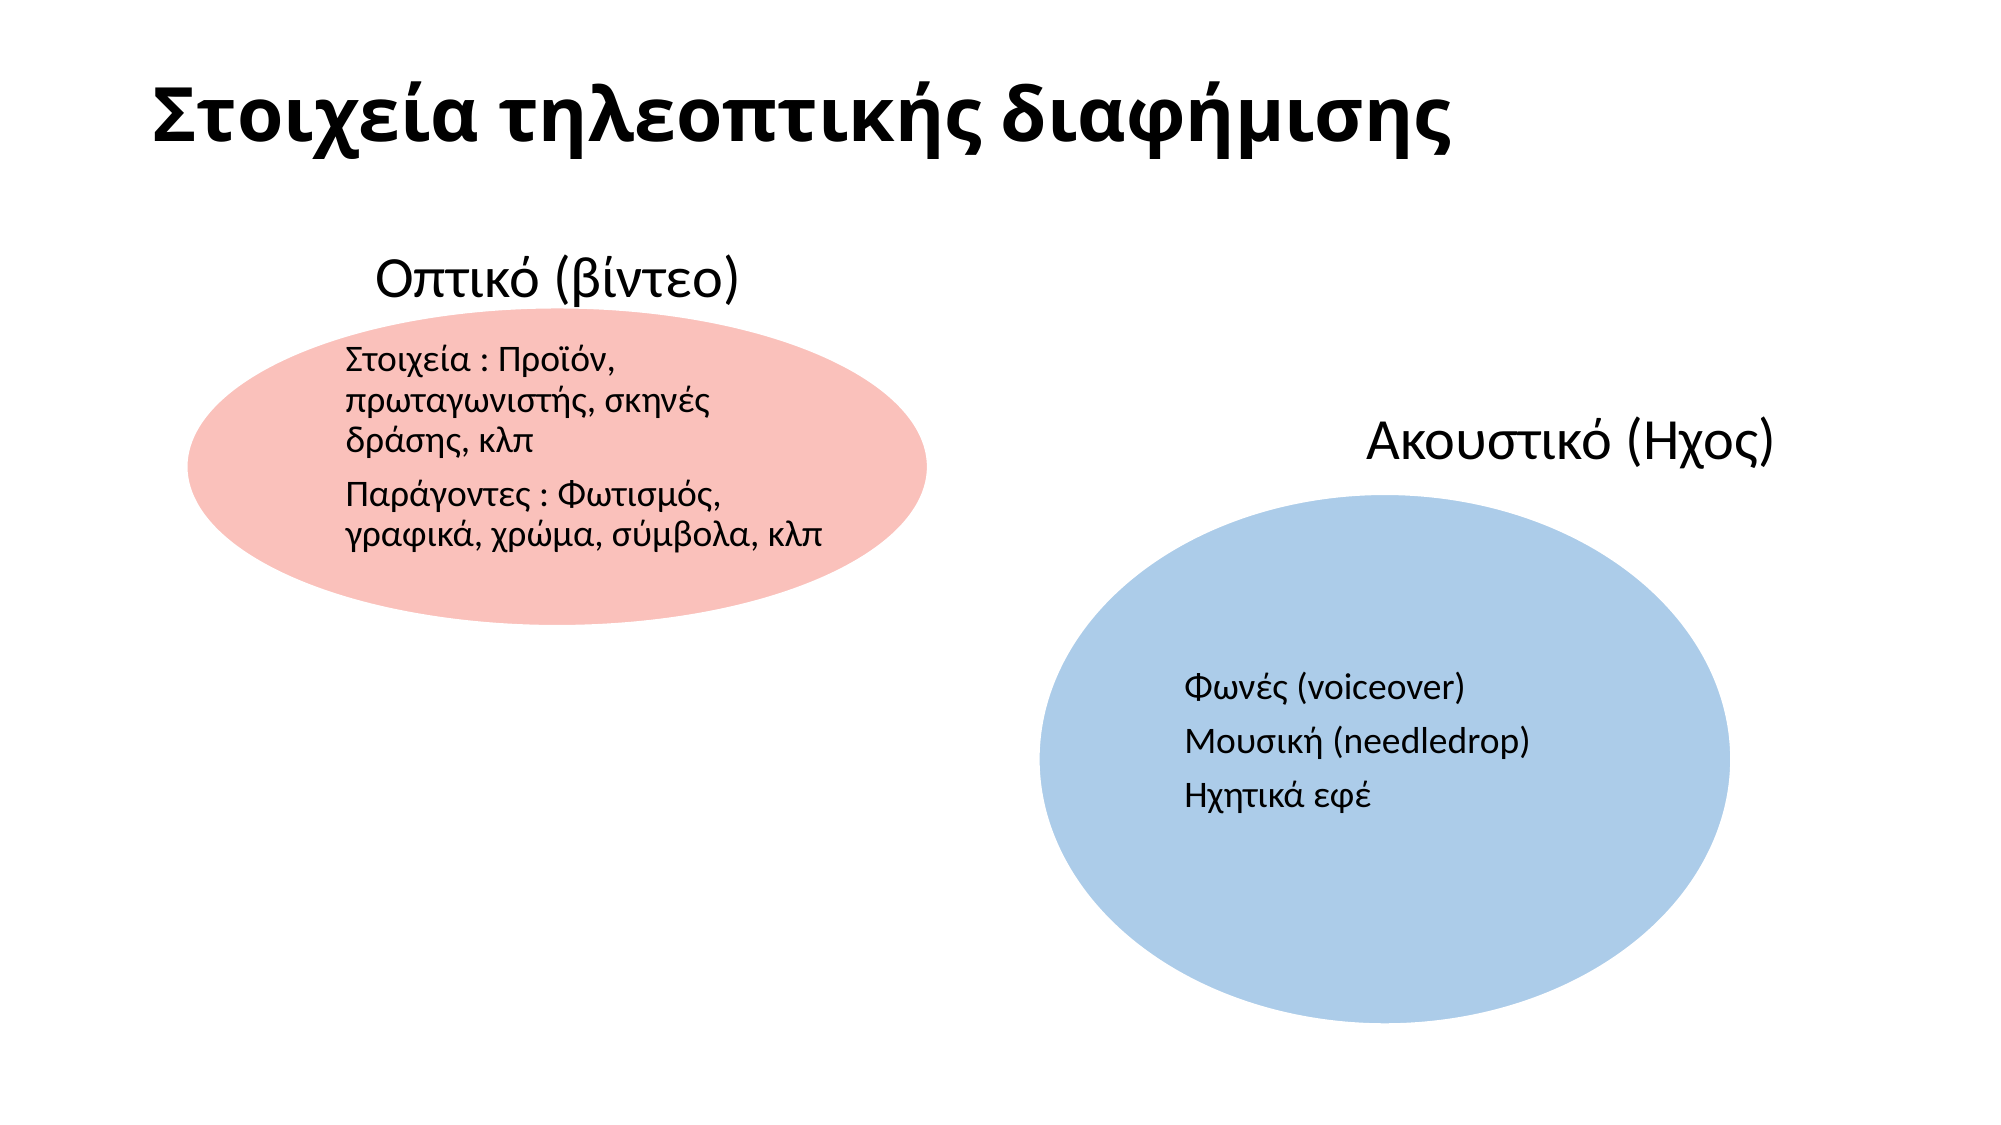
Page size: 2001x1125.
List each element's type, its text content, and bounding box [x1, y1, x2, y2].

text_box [161, 195, 1923, 1071]
title Στοιχεία τηλεοπτικής διαφήμισης [137, 59, 1863, 174]
